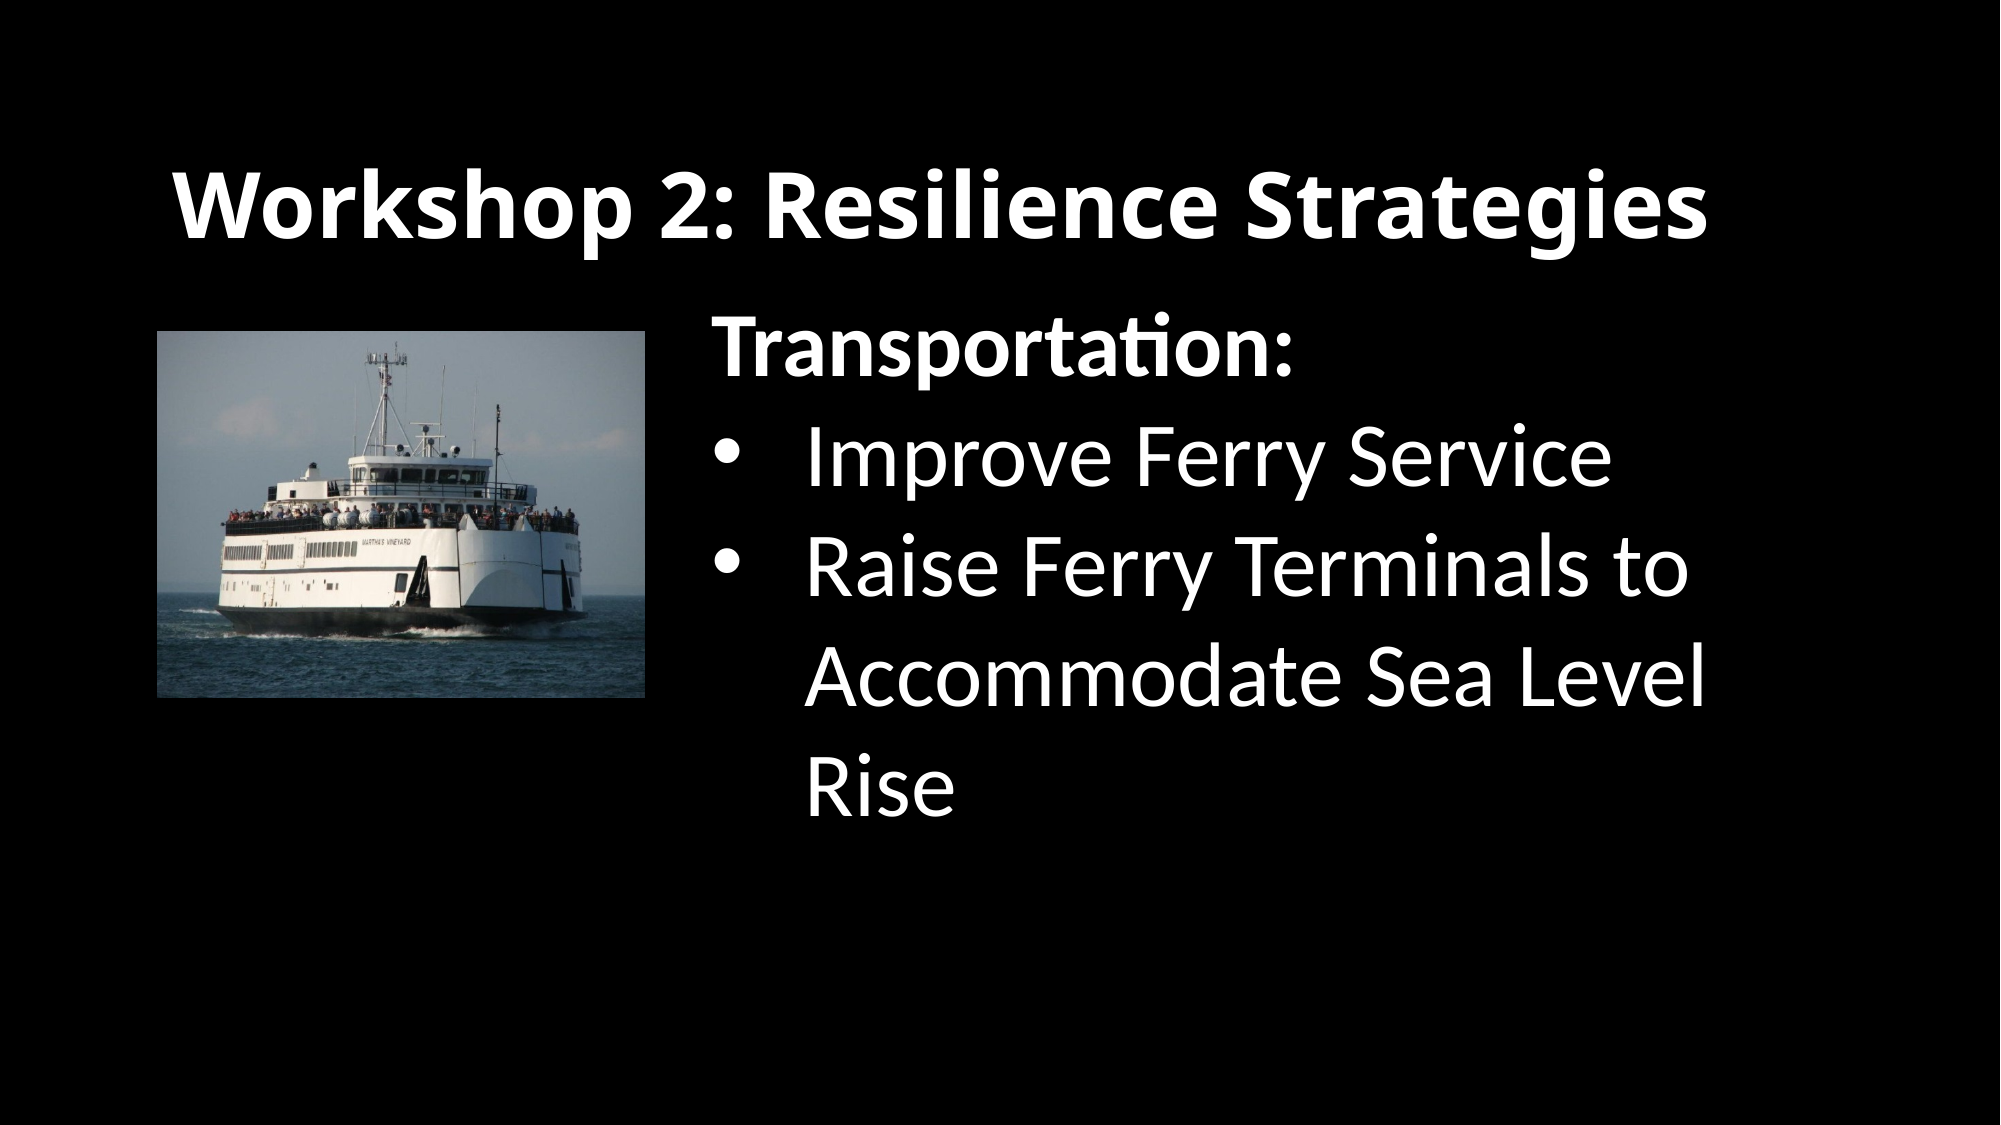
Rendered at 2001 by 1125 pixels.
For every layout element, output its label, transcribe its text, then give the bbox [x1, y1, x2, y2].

text_box Transportation: Improve Ferry Service Raise Ferry Terminals to Accommodate Sea Level Rise [696, 277, 1869, 842]
picture [157, 331, 645, 698]
title Workshop 2: Resilience Strategies [157, 47, 1887, 370]
